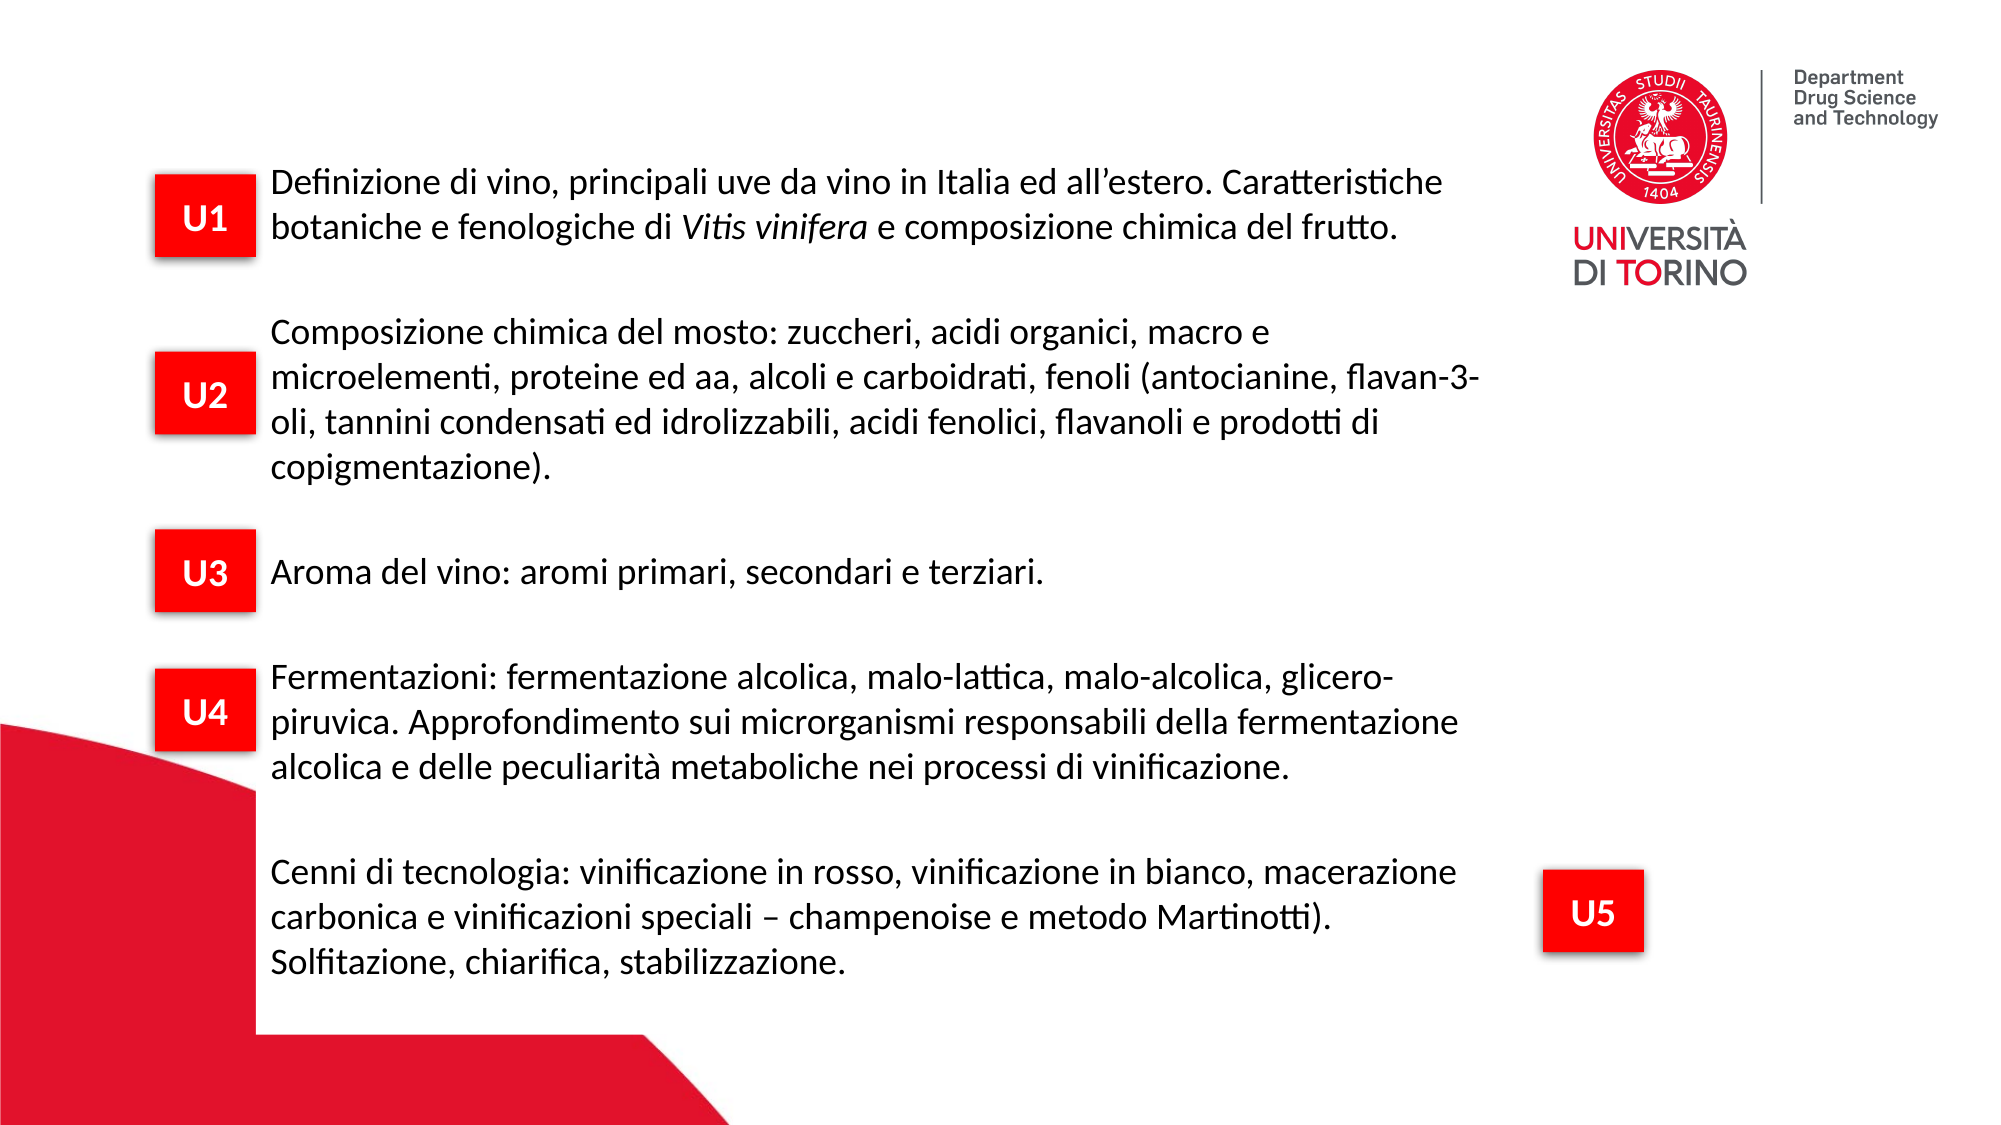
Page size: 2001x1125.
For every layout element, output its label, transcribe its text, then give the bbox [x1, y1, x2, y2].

text_box U4 [155, 668, 256, 752]
picture [0, 0, 2001, 1125]
text_box U3 [155, 529, 256, 613]
text_box U2 [155, 351, 256, 435]
text_box U5 [1543, 869, 1644, 953]
text_box U1 [155, 174, 256, 257]
text_box Definizione di vino, principali uve da vino in Italia ed all’estero. Caratteristiche botaniche e fenologiche di Vitis vinifera e composizione chimica del frutto. Composizione chimica del mosto: zuccheri, acidi organici, macro e microelementi, proteine ed aa, alcoli e carboidrati, fenoli (antocianine, flavan-3-oli, tannini condensati ed idrolizzabili, acidi fenolici, flavanoli e prodotti di copigmentazione). Aroma del vino: aromi primari, secondari e terziari. Fermentazioni: fermentazione alcolica, malo-lattica, malo-alcolica, glicero-piruvica. Approfondimento sui microrganismi responsabili della fermentazione alcolica e delle peculiarità metaboliche nei processi di vinificazione. Cenni di tecnologia: vinificazione in rosso, vinificazione in bianco, macerazione carbonica e vinificazioni speciali – champenoise e metodo Martinotti). Solfitazione, chiarifica, stabilizzazione. [255, 149, 1520, 1035]
